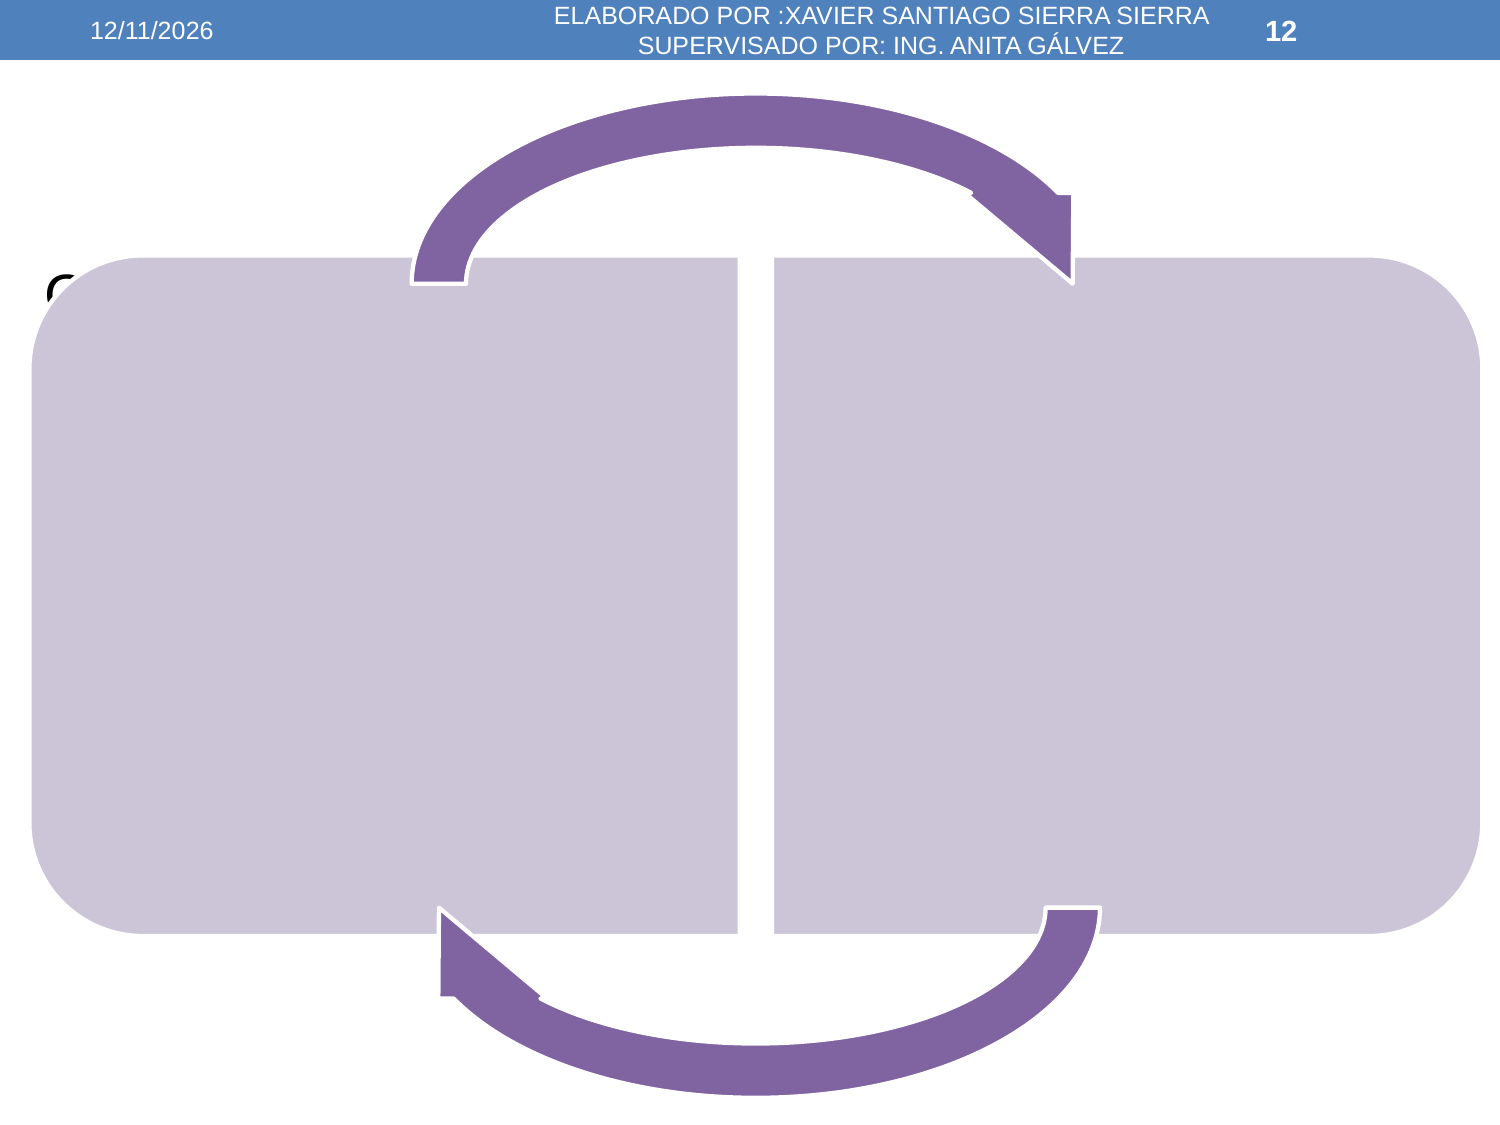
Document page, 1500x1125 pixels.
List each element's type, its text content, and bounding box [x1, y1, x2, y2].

footer ELABORADO POR :XAVIER SANTIAGO SIERRA SIERRA SUPERVISADO POR: ING. ANITA GÁLVEZ [525, 3, 1238, 57]
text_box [29, 66, 1483, 1125]
slide_number 12 [1250, 3, 1425, 57]
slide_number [75, 3, 525, 57]
